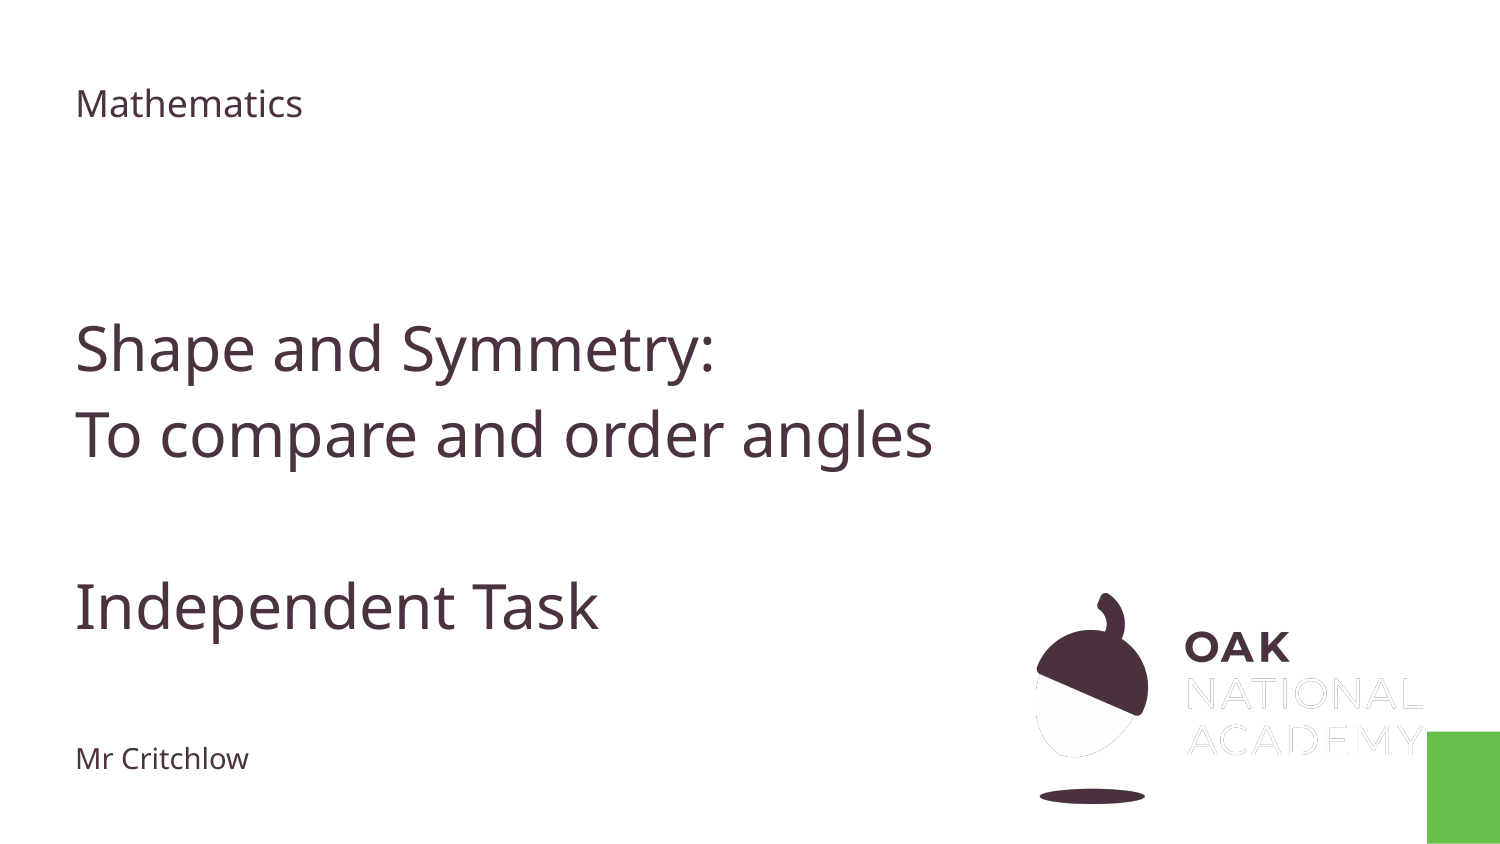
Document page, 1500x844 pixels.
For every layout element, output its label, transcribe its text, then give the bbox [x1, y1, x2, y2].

picture [1036, 593, 1424, 804]
title Shape and Symmetry: To compare and order angles Independent Task [75, 297, 1425, 566]
subtitle Mr Critchlow [75, 673, 724, 776]
subtitle Mathematics [75, 72, 1425, 203]
